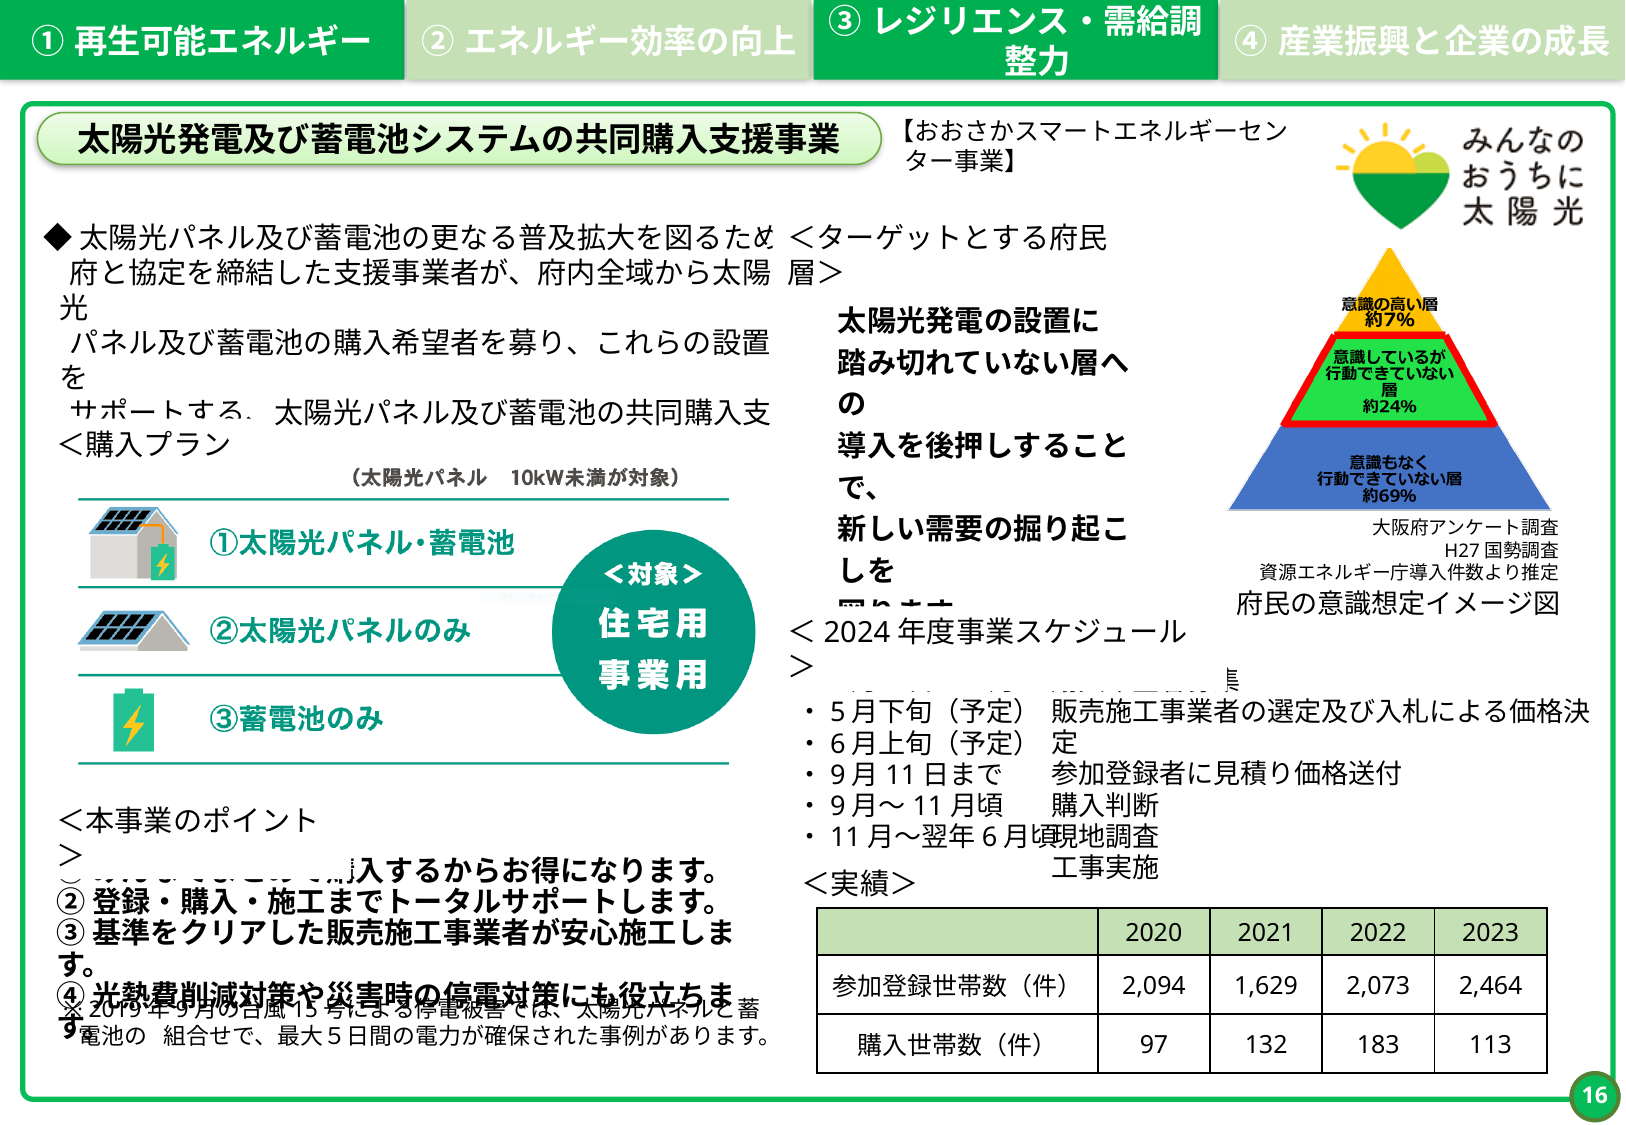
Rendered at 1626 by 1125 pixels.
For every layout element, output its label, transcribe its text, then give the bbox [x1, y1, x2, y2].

table_cell 参加登録世帯数（件） [818, 956, 1097, 1013]
text_box ＜実績＞ [786, 870, 1202, 908]
picture [1334, 112, 1597, 244]
text_box 【おおさかスマートエネルギーセンター事業】 [883, 115, 1326, 176]
text_box 府民の意識想定イメージ図 [1221, 579, 1576, 627]
text_box 太陽光発電の設置に 踏み切れていない層への 導入を後押しすることで、 新しい需要の掘り起こしを 図ります。 [823, 288, 1167, 606]
text_box ① 再生可能エネルギー [0, 0, 403, 80]
text_box 大阪府アンケート調査 H27国勢調査 資源エネルギー庁導入件数より推定 [1195, 508, 1574, 591]
picture [45, 464, 769, 779]
table_cell 2,094 [1099, 956, 1209, 1013]
table_cell 97 [1099, 1015, 1209, 1072]
text_box [42, 814, 732, 970]
table_header 2021 [1211, 909, 1321, 954]
table_cell 183 [1323, 1015, 1434, 1072]
picture [1226, 247, 1553, 529]
text_box [20, 101, 1616, 1102]
table_header 2020 [1099, 909, 1209, 954]
table_cell 1,629 [1211, 956, 1321, 1013]
text_box 15 [1569, 1070, 1621, 1123]
table_cell 2,073 [1323, 956, 1434, 1013]
table_cell 購入世帯数（件） [818, 1015, 1097, 1072]
table_header 2022 [1323, 909, 1434, 954]
text_box ③ レジリエンス・需給調整力 [813, 0, 1217, 80]
text_box ＜購入プラン＞ [41, 418, 257, 467]
table_cell 132 [1211, 1015, 1321, 1072]
table_header 2023 [1435, 909, 1546, 954]
text_box ＜2024年度事業スケジュール＞ [774, 606, 1228, 692]
text_box ④ 産業振興と企業の成長 [1220, 0, 1625, 80]
text_box ※ 2019年9月の台風15号による停電被害では、太陽光パネルと蓄電池の 組合せで、最大５日間の電力が確保された事例があります。 [63, 994, 768, 1050]
table_cell 2,464 [1435, 956, 1546, 1013]
text_box 太陽光発電及び蓄電池システムの共同購入支援事業 [36, 111, 883, 166]
text_box ＜ターゲットとする府民層＞ [772, 212, 1147, 297]
text_box ＜本事業のポイント＞ [41, 794, 352, 880]
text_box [781, 656, 1609, 863]
text_box ◆太陽光パネル及び蓄電池の更なる普及拡大を図るため、 府と協定を締結した支援事業者が、府内全域から太陽光 パネル及び蓄電池の購入希望者を募り、これらの設置を サポートする、太陽光パネル及び蓄電池の共同購入支援 事業を実施しています。 [43, 219, 785, 499]
table_header [818, 909, 1097, 954]
table_cell 113 [1435, 1015, 1546, 1072]
text_box ①みんなでまとめて購入するからお得になります。 ②登録・購入・施工までトータルサポートします。 ③基準をクリアした販売施工事業者が安心施工します。 ④光熱費削減対策や災害時の停電対策にも役立ちます。 [41, 848, 769, 977]
text_box ② エネルギー効率の向上 [406, 0, 811, 80]
